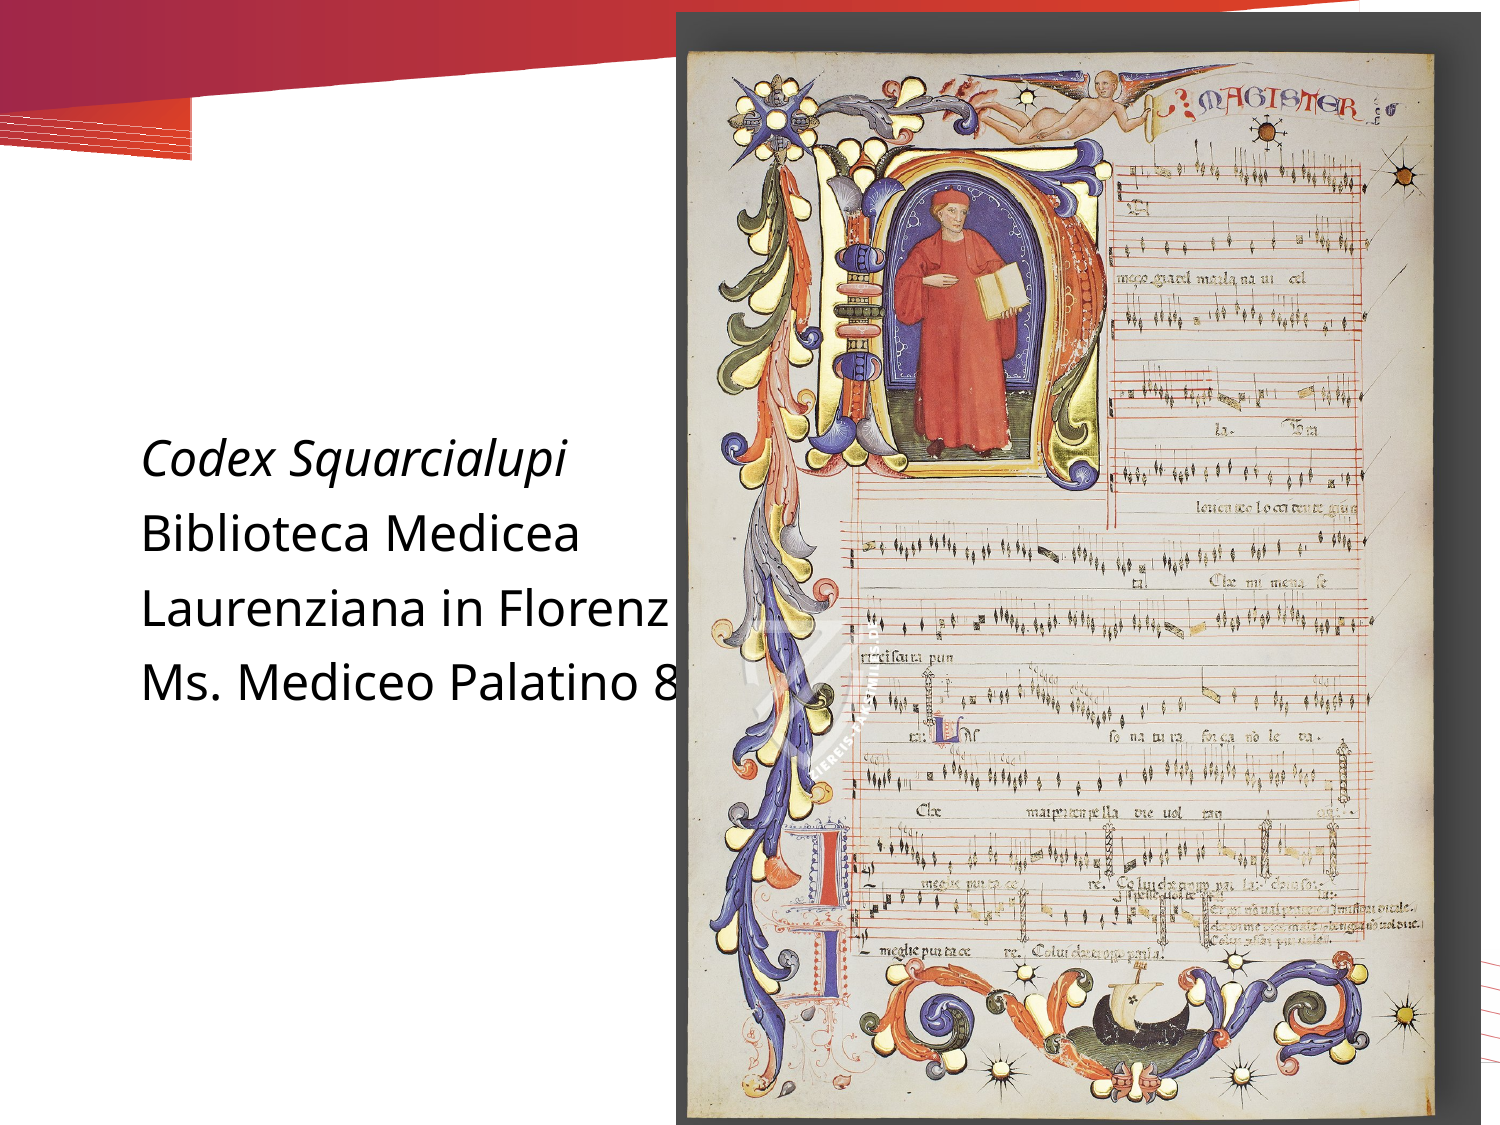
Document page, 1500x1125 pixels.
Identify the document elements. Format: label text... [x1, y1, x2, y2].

list Codex Squarcialupi Biblioteca Medicea Laurenziana in Florenz Ms. Mediceo Palatino 87 [125, 425, 676, 1125]
picture [0, 0, 1500, 1125]
